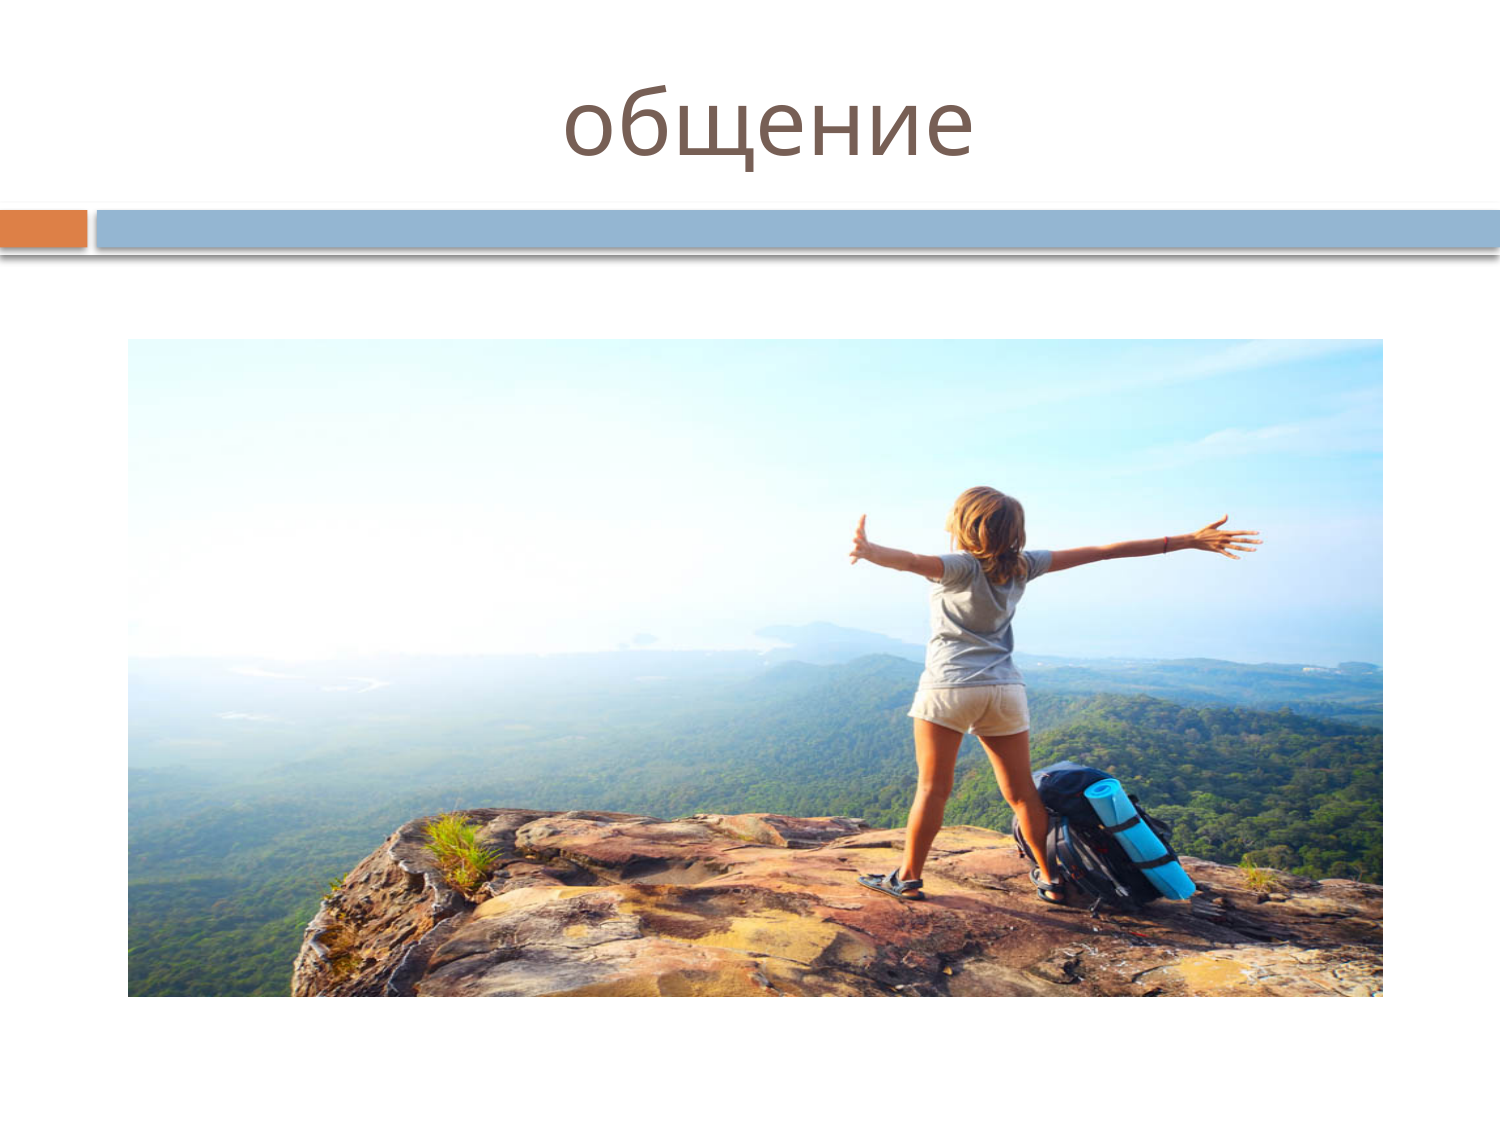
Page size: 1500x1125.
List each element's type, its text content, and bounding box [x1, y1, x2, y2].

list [128, 339, 1384, 997]
title общение [100, 37, 1438, 200]
